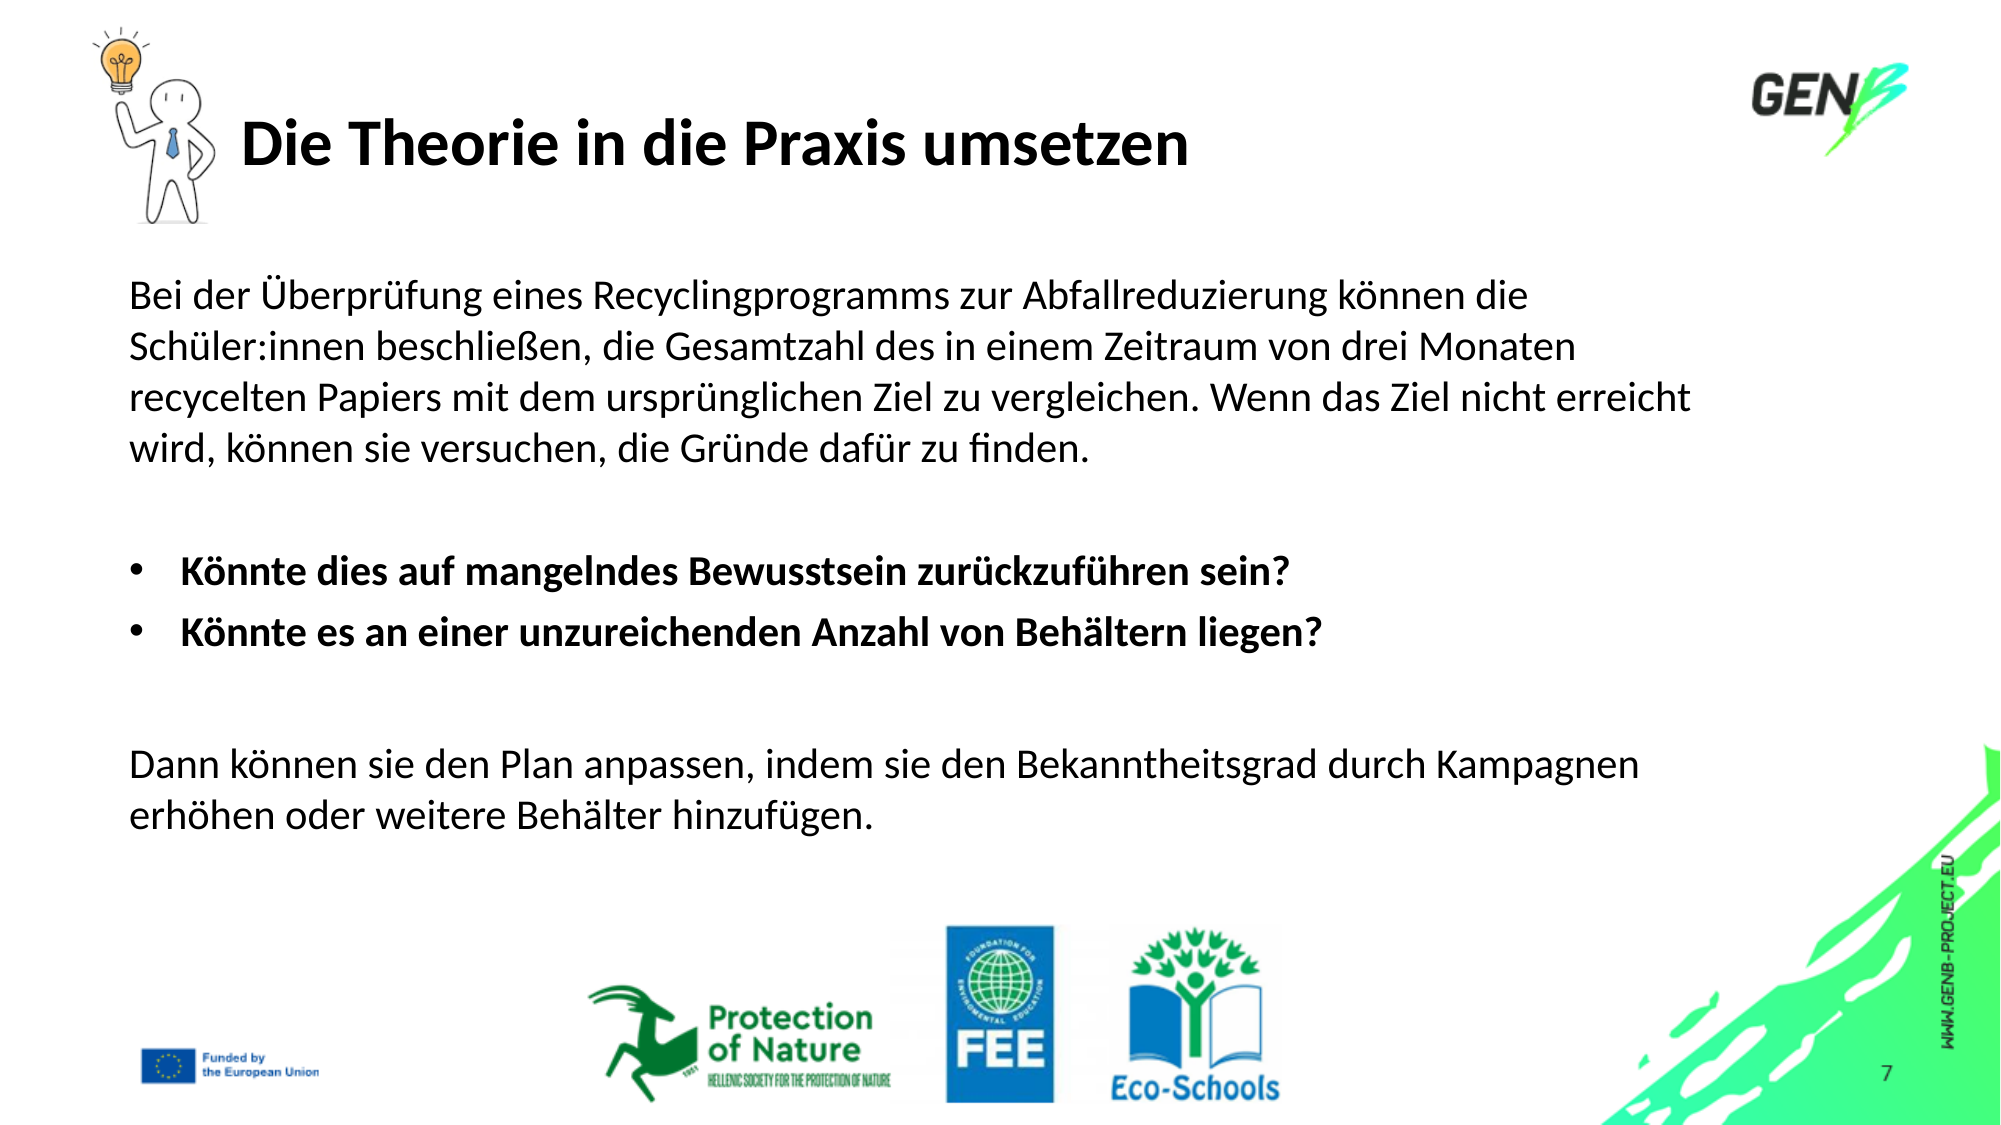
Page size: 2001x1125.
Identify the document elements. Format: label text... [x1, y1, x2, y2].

text_box Die Theorie in die Praxis umsetzen​ [226, 45, 1900, 233]
list Bei der Überprüfung eines Recyclingprogramms zur Abfallreduzierung können die Schüler:innen beschließen, die Gesamtzahl des in einem Zeitraum von drei Monaten recycelten Papiers mit dem ursprünglichen Ziel zu vergleichen. Wenn das Ziel nicht erreicht wird, können sie versuchen, die Gründe dafür zu finden. Könnte dies auf mangelndes Bewusstsein zurückzuführen sein? Könnte es an einer unzureichenden Anzahl von Behältern liegen? Dann können sie den Plan anpassen, indem sie den Bekanntheitsgrad durch Kampagnen erhöhen oder weitere Behälter hinzufügen. [114, 259, 1780, 846]
picture [0, 0, 2001, 1125]
